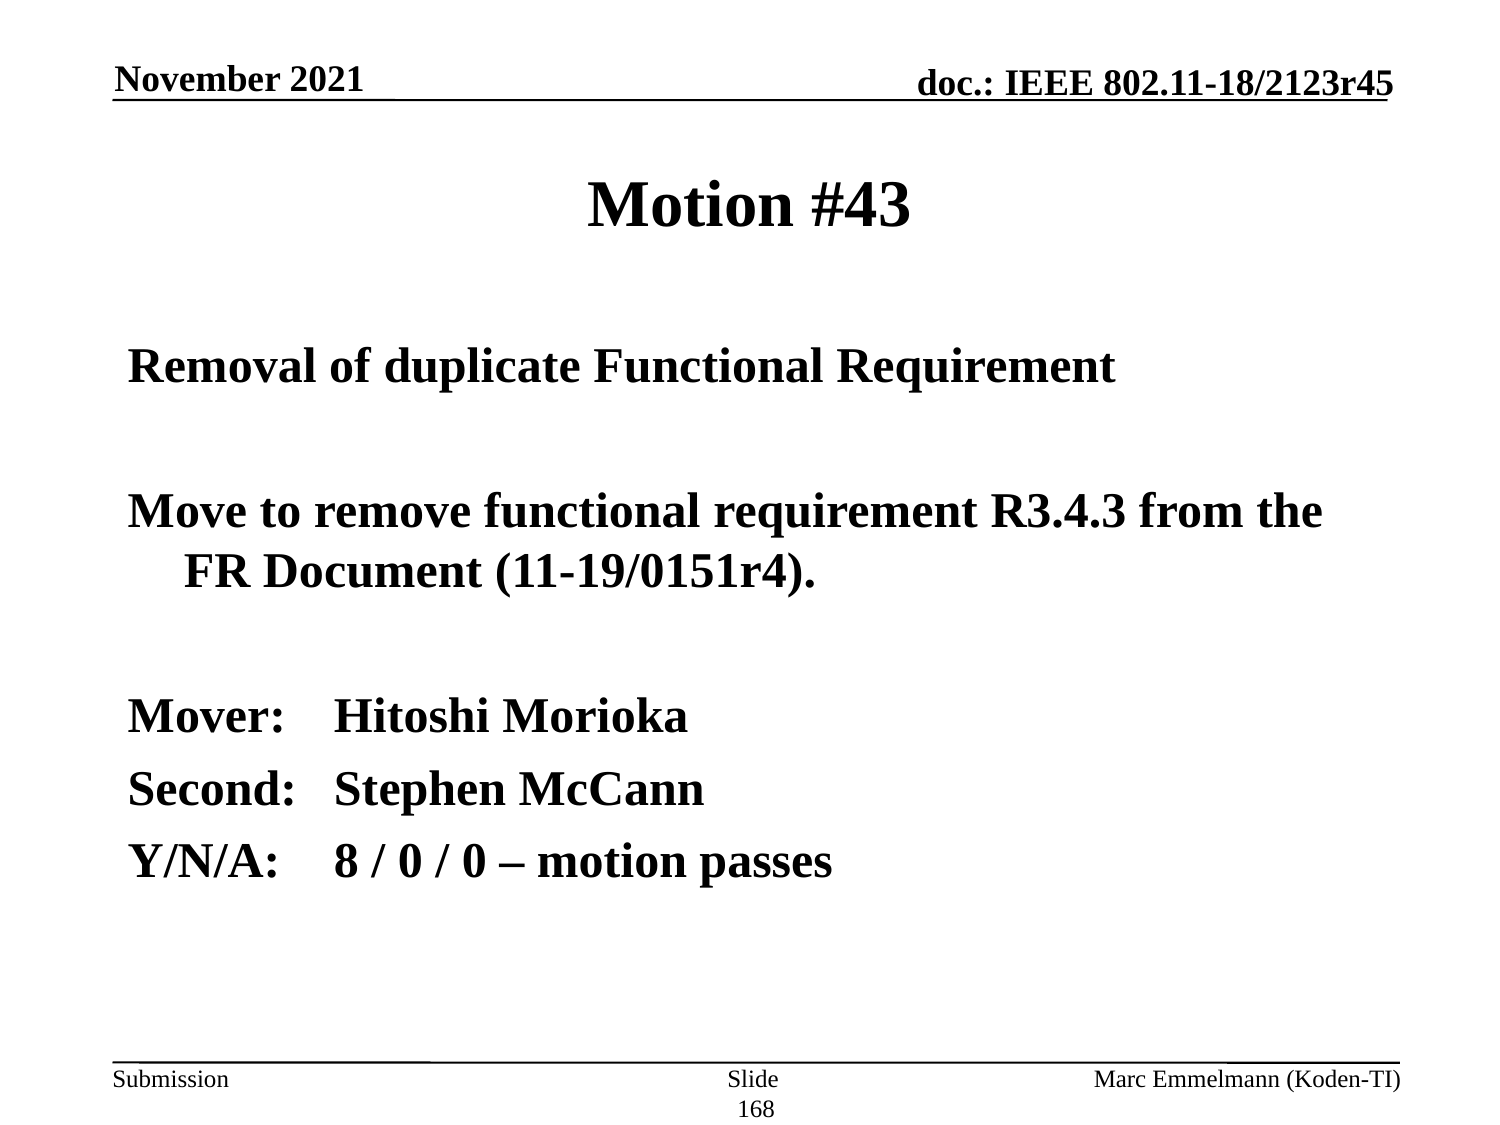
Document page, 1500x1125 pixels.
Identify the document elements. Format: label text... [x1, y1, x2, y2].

list Removal of duplicate Functional Requirement Move to remove functional requirement R3.4.3 from the FR Document (11-19/0151r4). Mover: Hitoshi Morioka Second: Stephen McCann Y/N/A: 8 / 0 / 0 – motion passes [112, 324, 1388, 1000]
footer Marc Emmelmann (Koden-TI) [878, 1061, 1402, 1093]
title Motion #43 [112, 112, 1388, 288]
slide_number Slide 168 [712, 1061, 800, 1123]
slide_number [114, 54, 423, 100]
